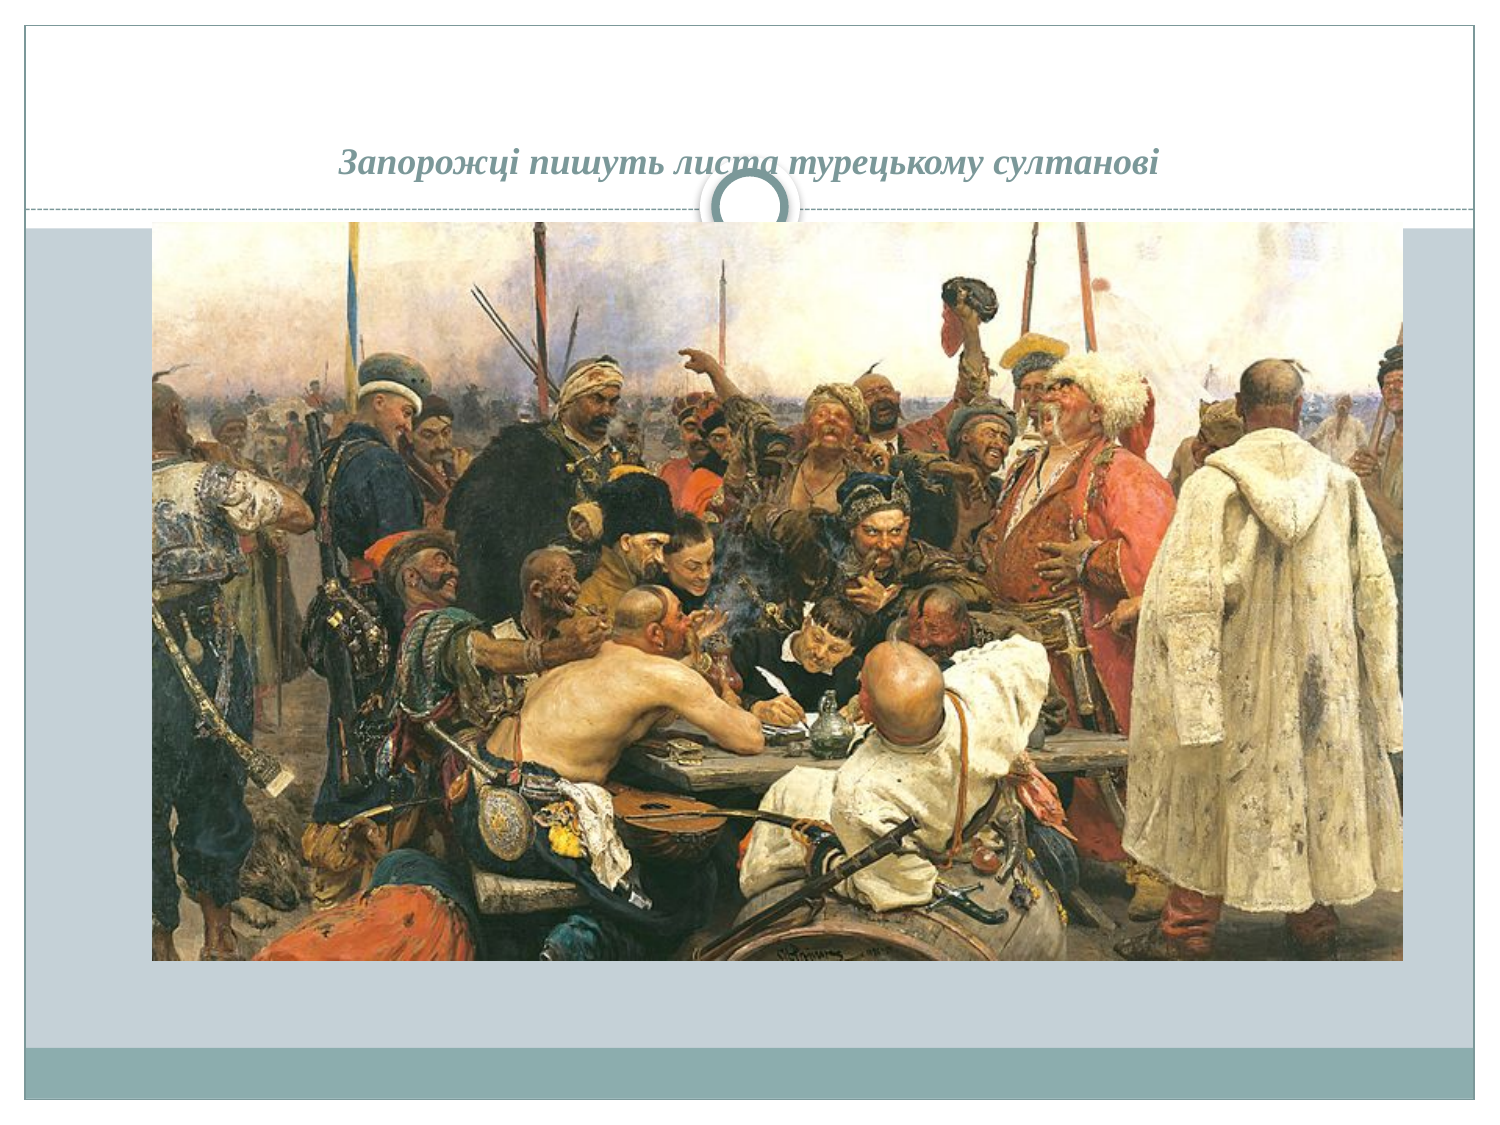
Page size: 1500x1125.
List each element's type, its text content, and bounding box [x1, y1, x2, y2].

title Запорожці пишуть листа турецькому султанові [49, 82, 1450, 235]
picture [152, 222, 1403, 961]
